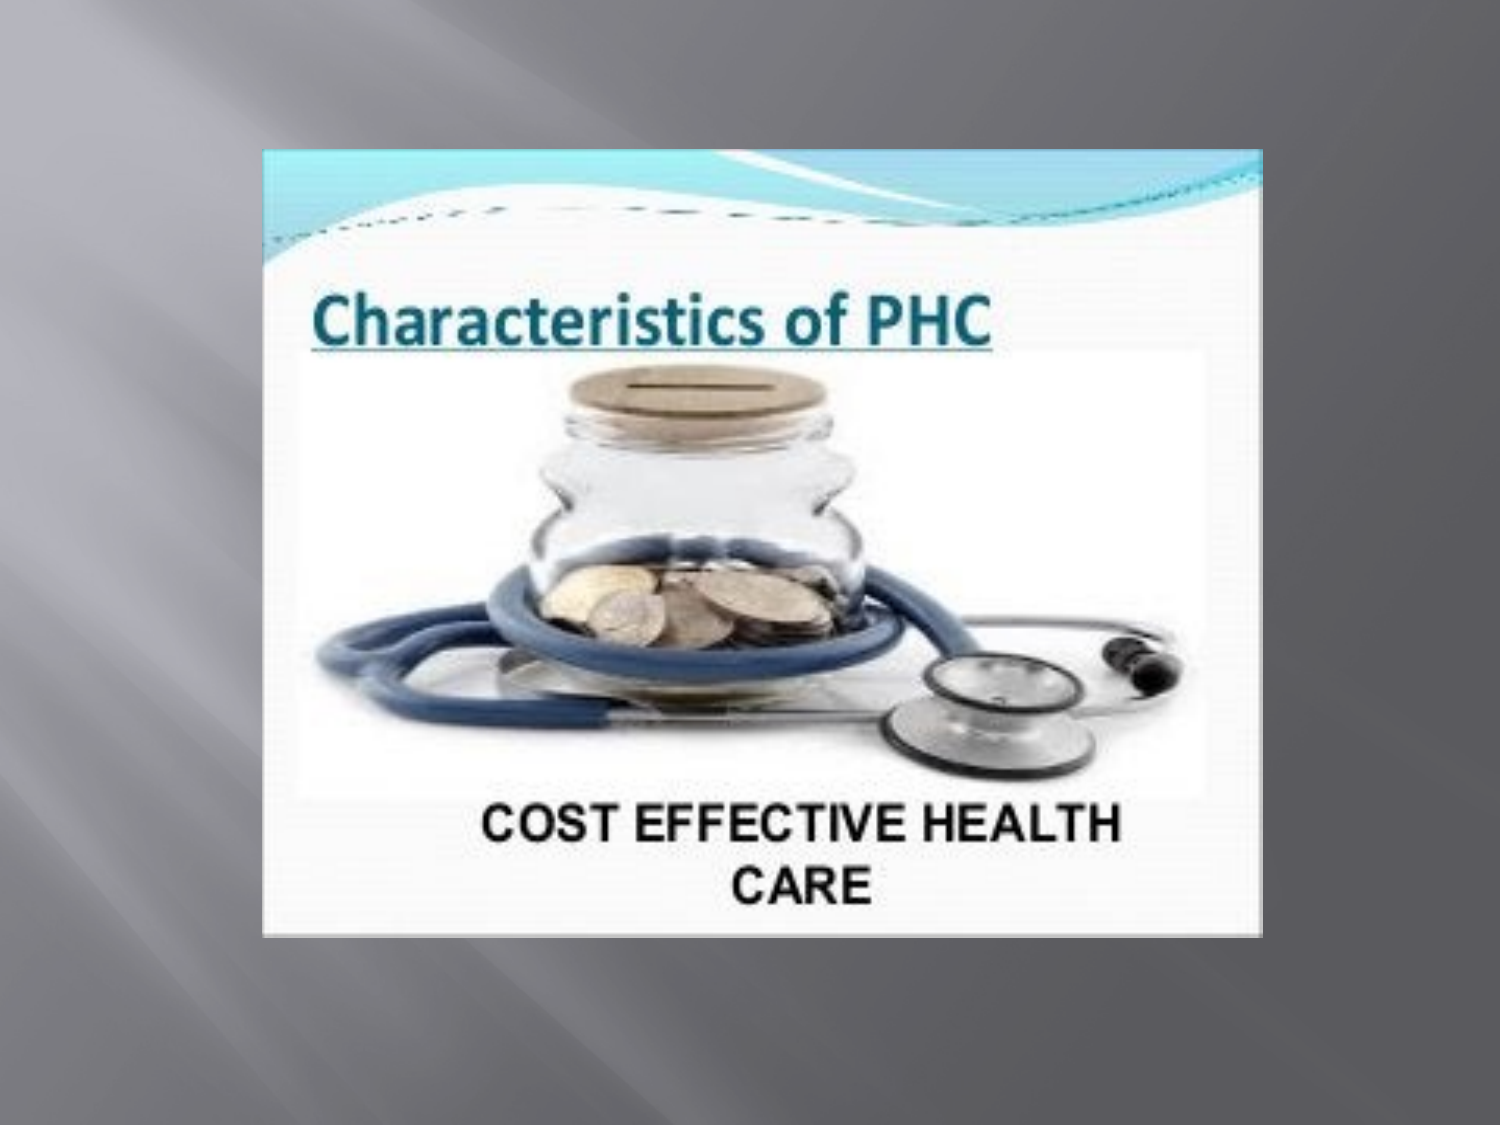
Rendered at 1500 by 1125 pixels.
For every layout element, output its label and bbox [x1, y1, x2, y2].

picture [262, 149, 1263, 938]
